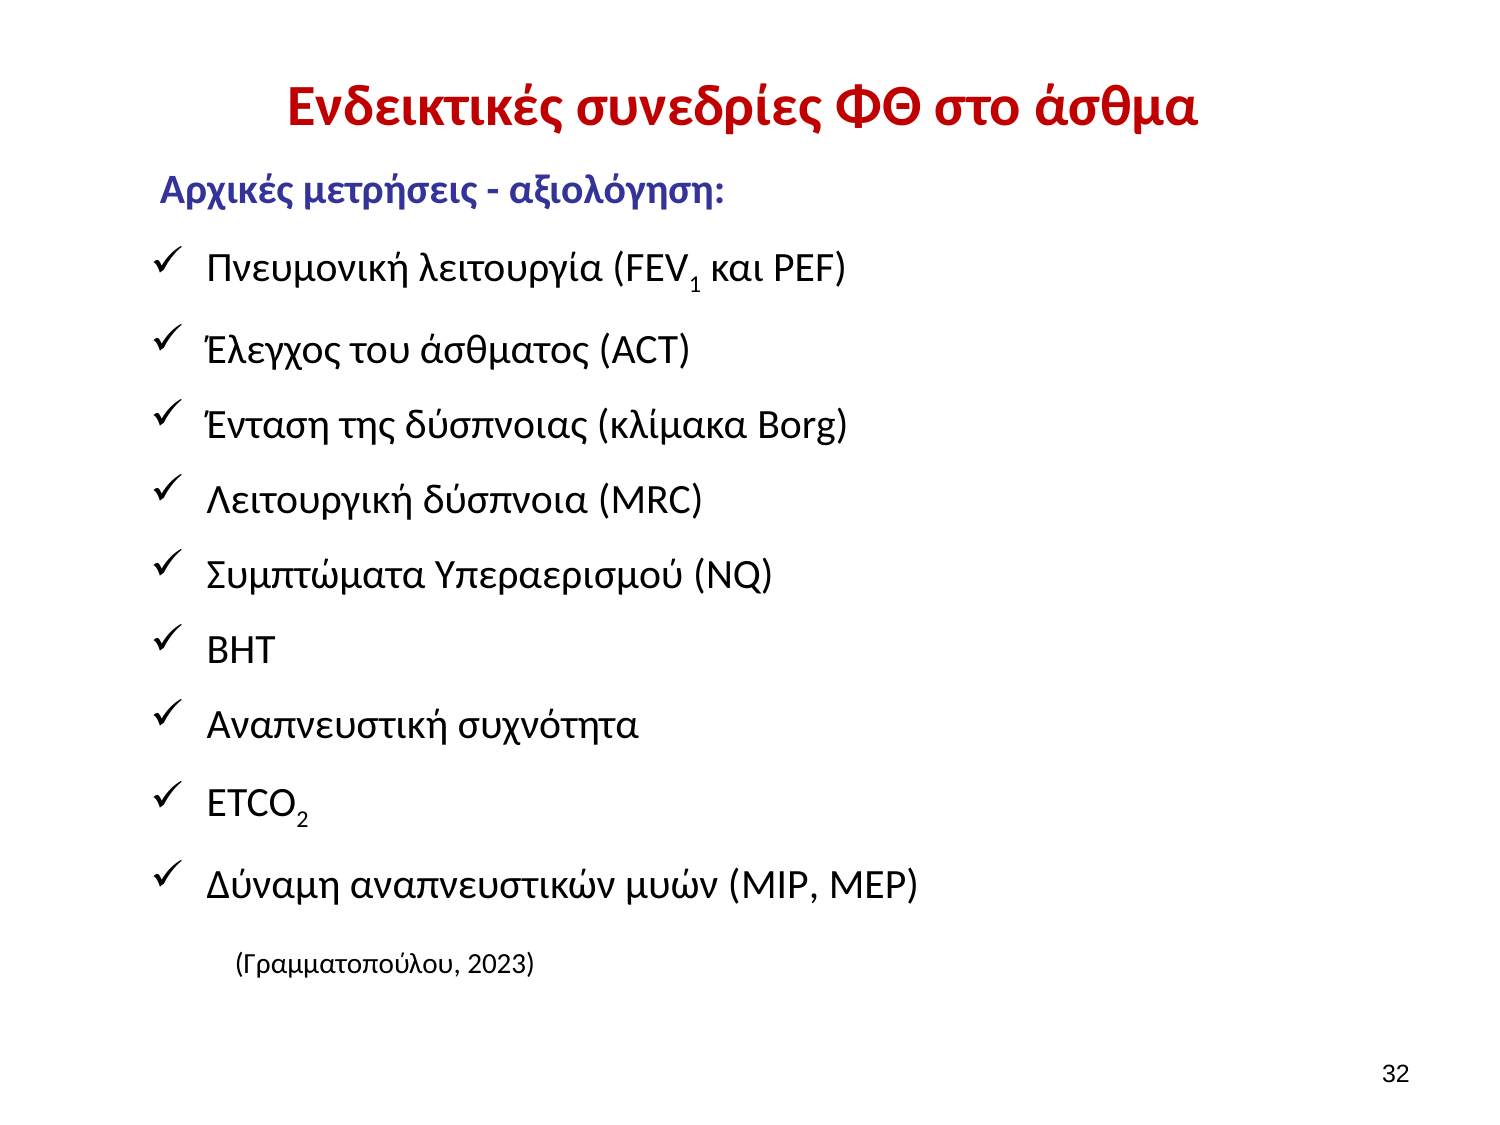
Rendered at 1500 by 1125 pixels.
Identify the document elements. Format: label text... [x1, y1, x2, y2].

slide_number 31 [1074, 1042, 1425, 1103]
text_box Ενδεικτικές συνεδρίες ΦΘ στο άσθμα Αρχικές μετρήσεις - αξιολόγηση: Πνευμονική λειτουργία (FEV1 και PEF) Έλεγχος του άσθματος (ACT) Ένταση της δύσπνοιας (κλίμακα Borg) Λειτουργική δύσπνοια (MRC) Συμπτώματα Υπεραερισμού (NQ) ΒΗΤ Αναπνευστική συχνότητα ETCO2 Δύναμη αναπνευστικών μυών (MIP, MEP) (Γραμματοπούλου, 2023) [135, 24, 1365, 990]
title [76, 19, 1427, 168]
